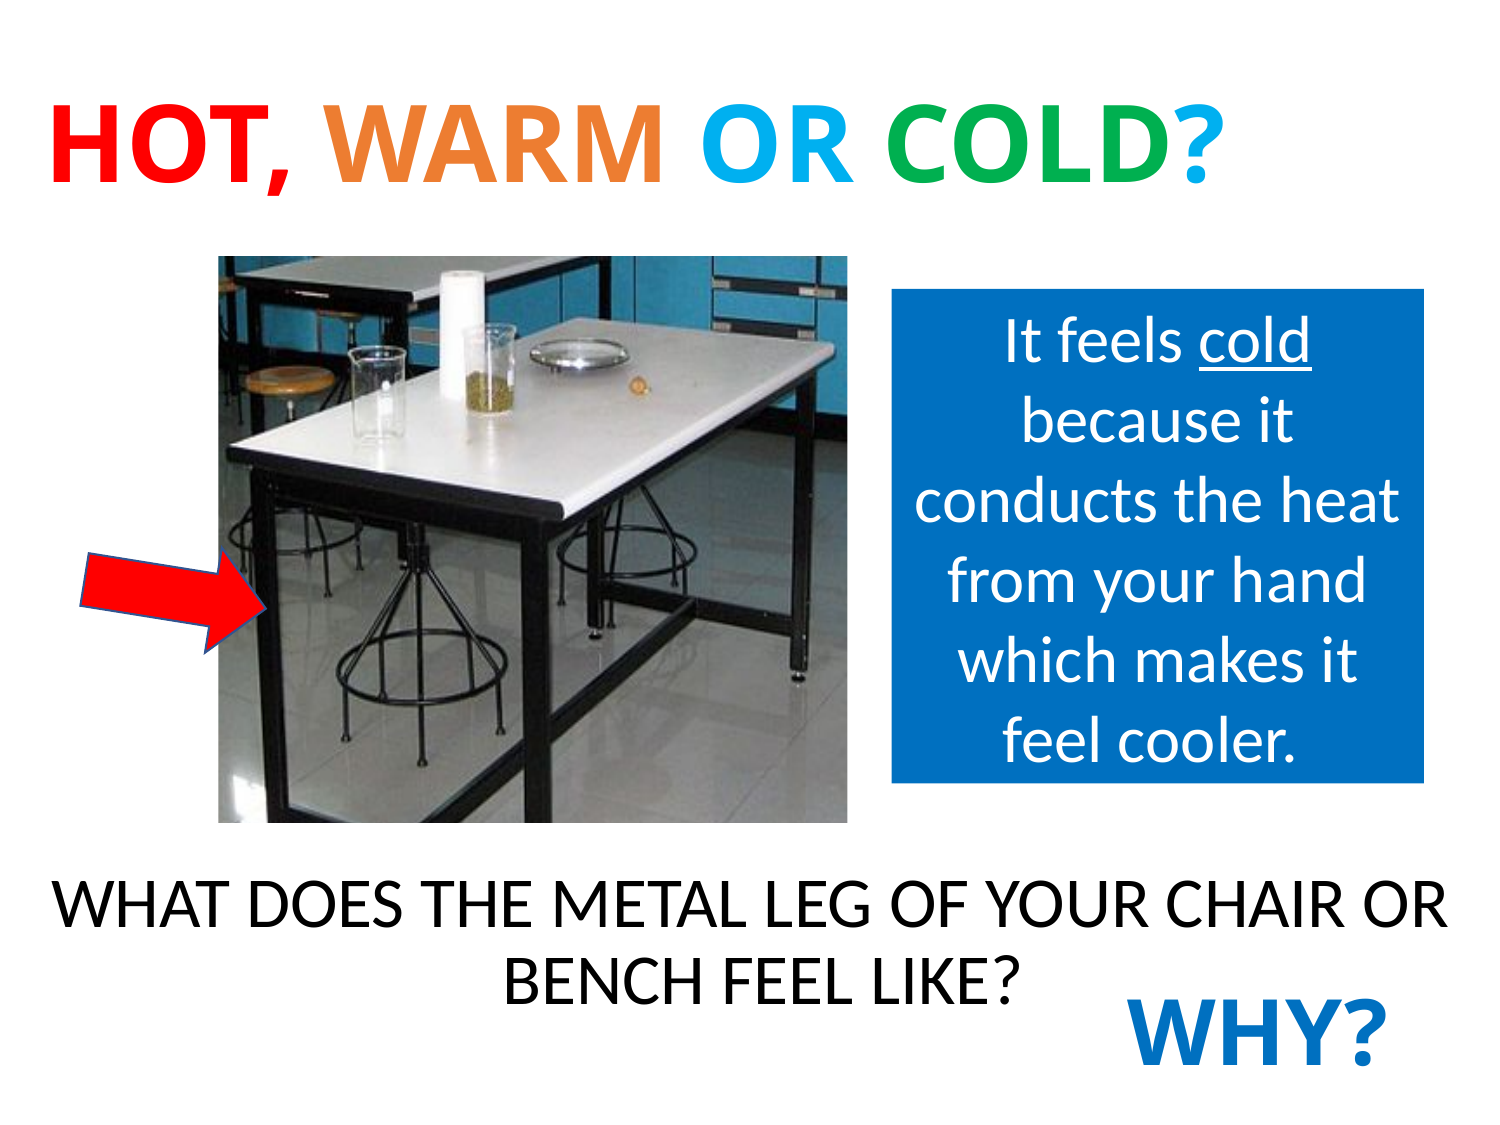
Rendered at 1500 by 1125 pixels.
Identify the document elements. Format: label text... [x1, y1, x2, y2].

text_box [79, 552, 218, 655]
list WHAT DOES THE METAL LEG OF YOUR CHAIR OR BENCH FEEL LIKE? [0, 857, 1500, 1029]
picture [218, 255, 848, 823]
text_box WHY? [1057, 957, 1459, 1100]
title HOT, WARM OR COLD? [29, 38, 1324, 257]
text_box It feels cold because it conducts the heat from your hand which makes it feel cooler. [891, 288, 1424, 784]
